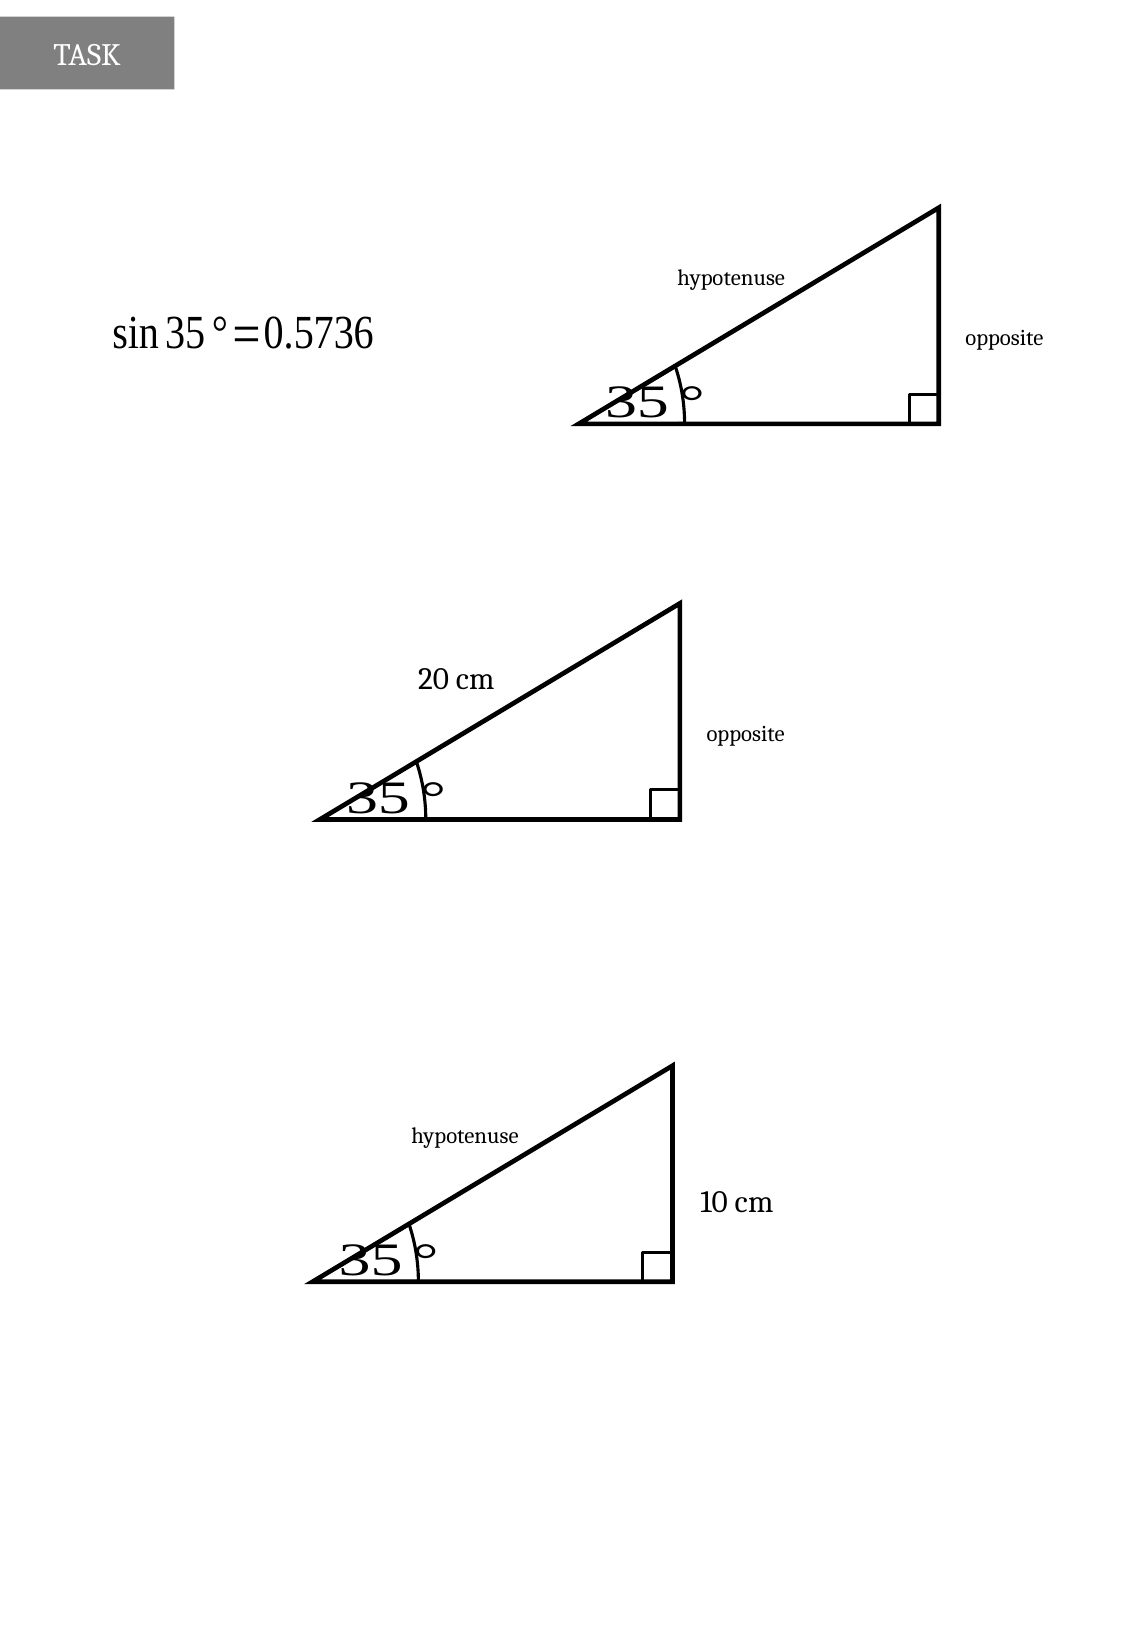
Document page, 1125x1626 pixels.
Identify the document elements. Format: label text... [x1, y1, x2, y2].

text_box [206, 1065, 794, 1422]
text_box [472, 207, 1062, 564]
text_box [214, 603, 804, 960]
text_box TASK [0, 16, 175, 90]
